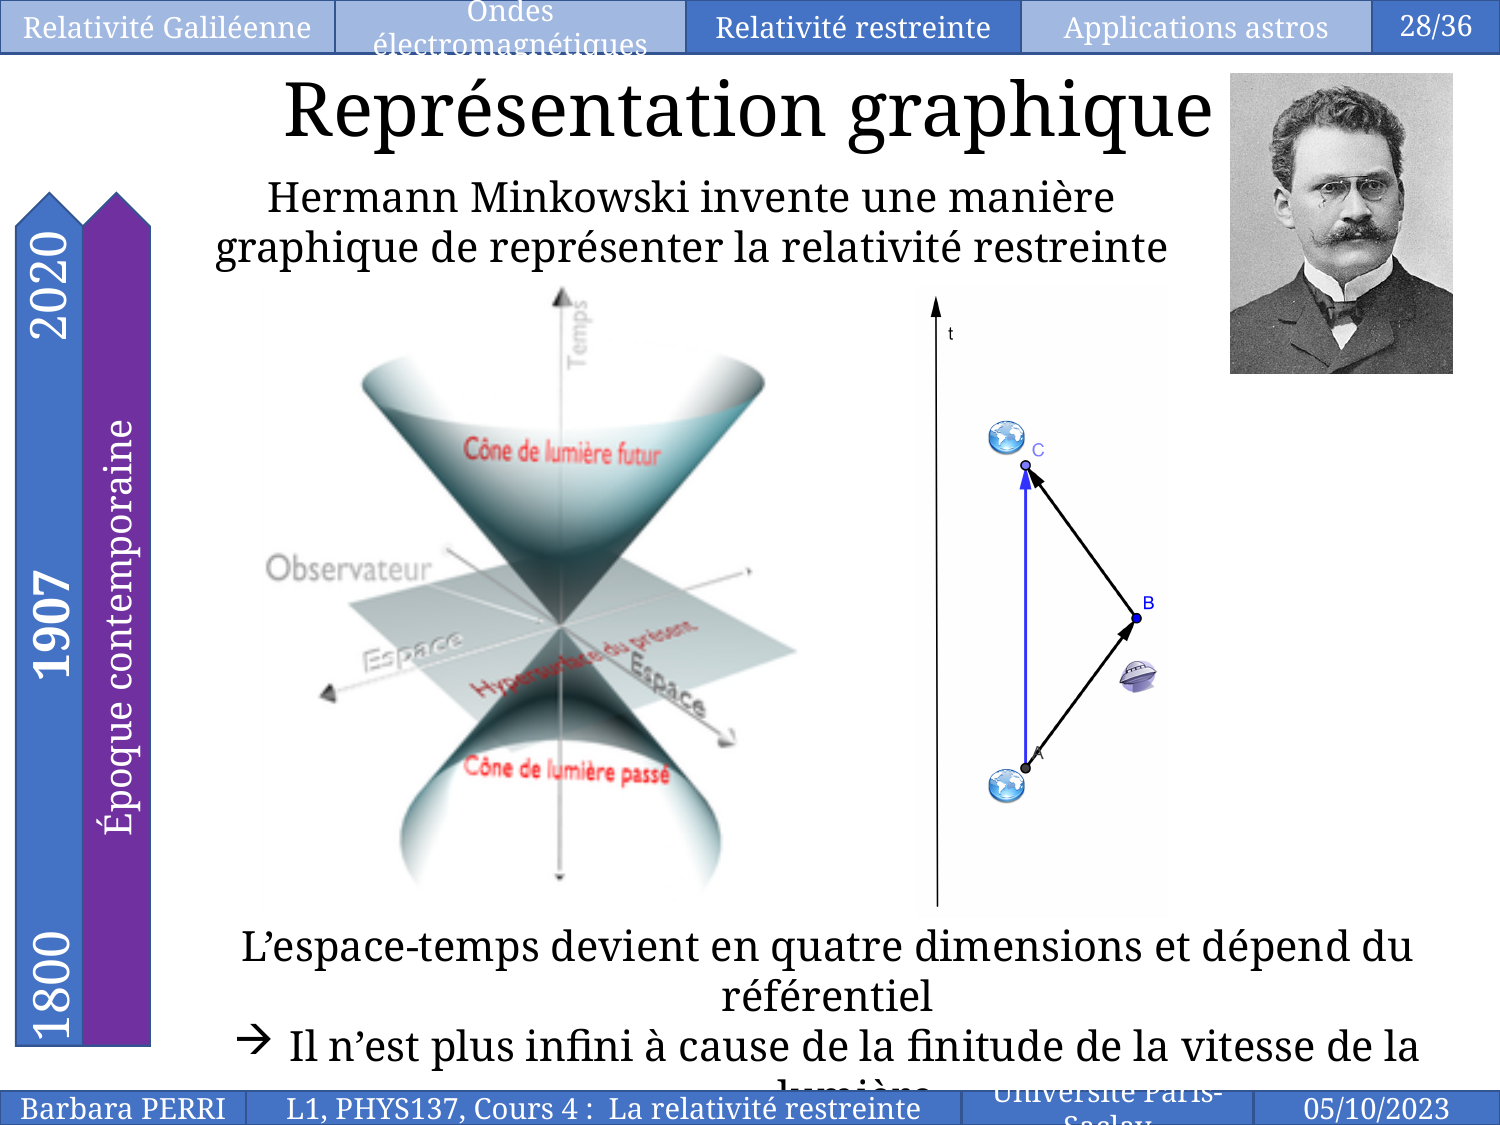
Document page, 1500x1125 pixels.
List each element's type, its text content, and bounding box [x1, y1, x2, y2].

picture [916, 285, 1168, 918]
picture [261, 282, 805, 914]
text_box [0, 0, 1500, 54]
picture [1230, 73, 1453, 374]
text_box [8, 192, 150, 1050]
text_box Hermann Minkowski invente une manière graphique de représenter la relativité restreinte [151, 162, 1230, 278]
text_box Représentation graphique [0, 55, 1500, 159]
text_box L’espace-temps devient en quatre dimensions et dépend du référentiel Il n’est plus infini à cause de la finitude de la vitesse de la lumière Le plus court chemin n’est plus celui en ligne droite ! [155, 912, 1500, 1090]
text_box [0, 1091, 1500, 1125]
